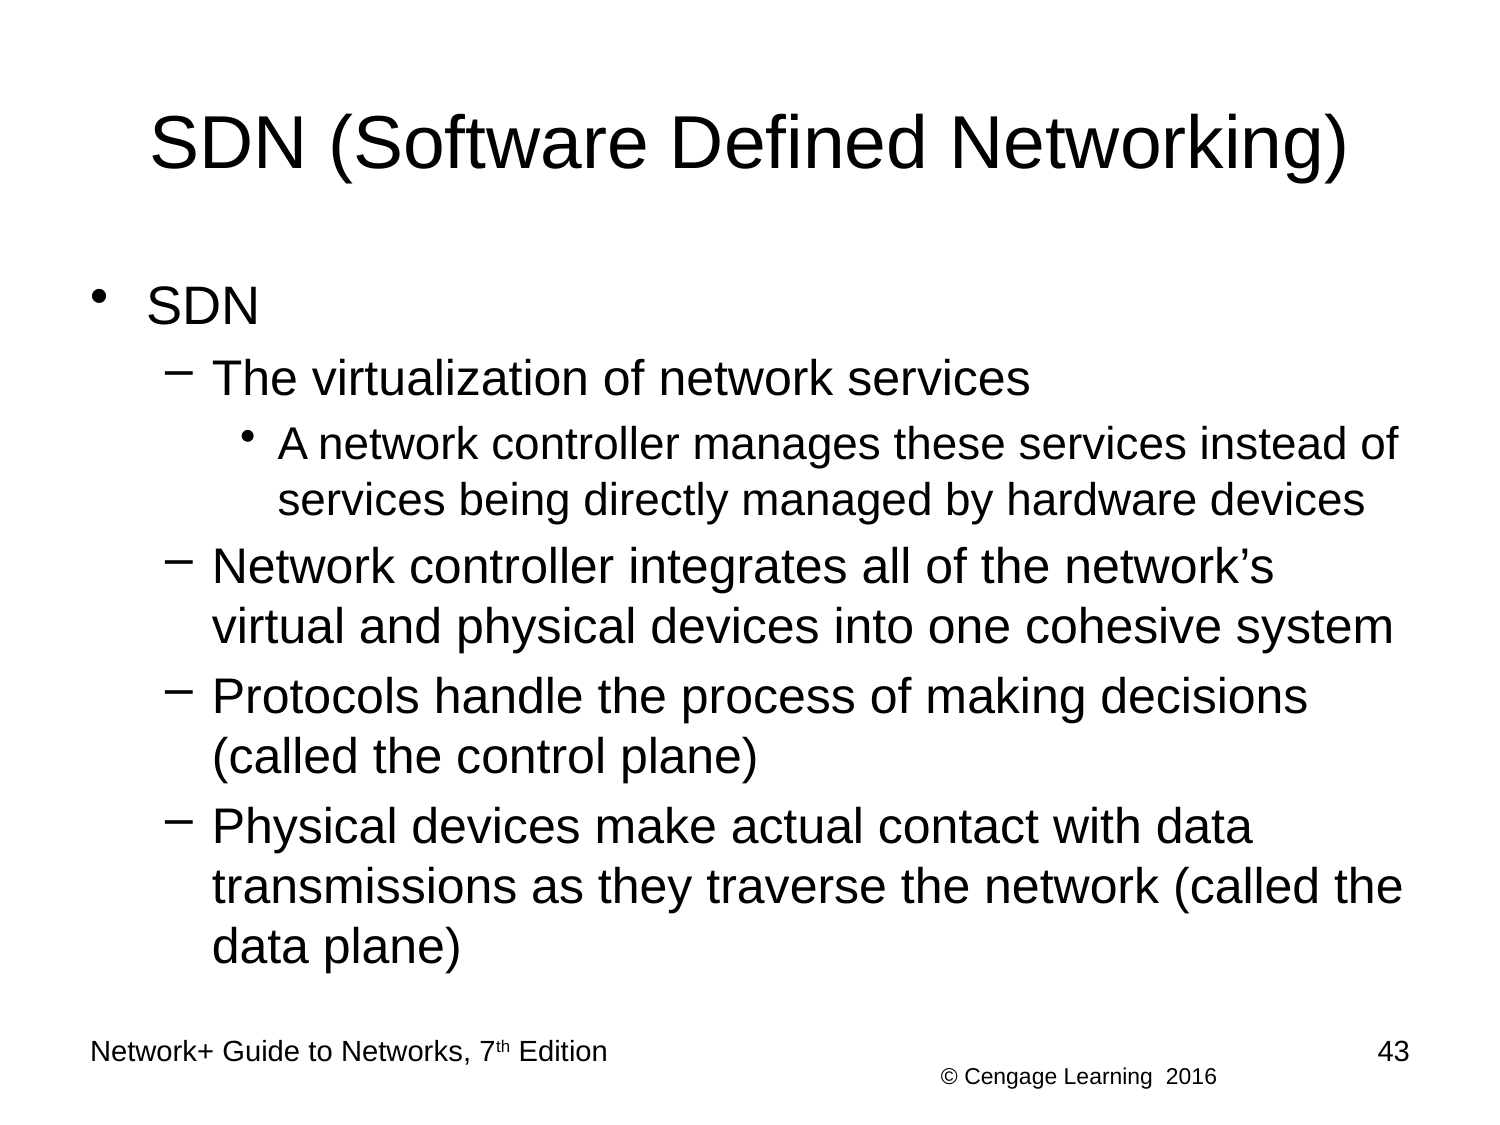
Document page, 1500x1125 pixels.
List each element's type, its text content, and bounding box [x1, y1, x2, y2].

title SDN (Software Defined Networking) [75, 45, 1425, 233]
footer Network+ Guide to Networks, 7th Edition [74, 1024, 713, 1103]
slide_number 43 [1312, 1024, 1426, 1103]
list SDN The virtualization of network services A network controller manages these services instead of services being directly managed by hardware devices Network controller integrates all of the network’s virtual and physical devices into one cohesive system Protocols handle the process of making decisions (called the control plane) Physical devices make actual contact with data transmissions as they traverse the network (called the data plane) [75, 262, 1425, 1005]
